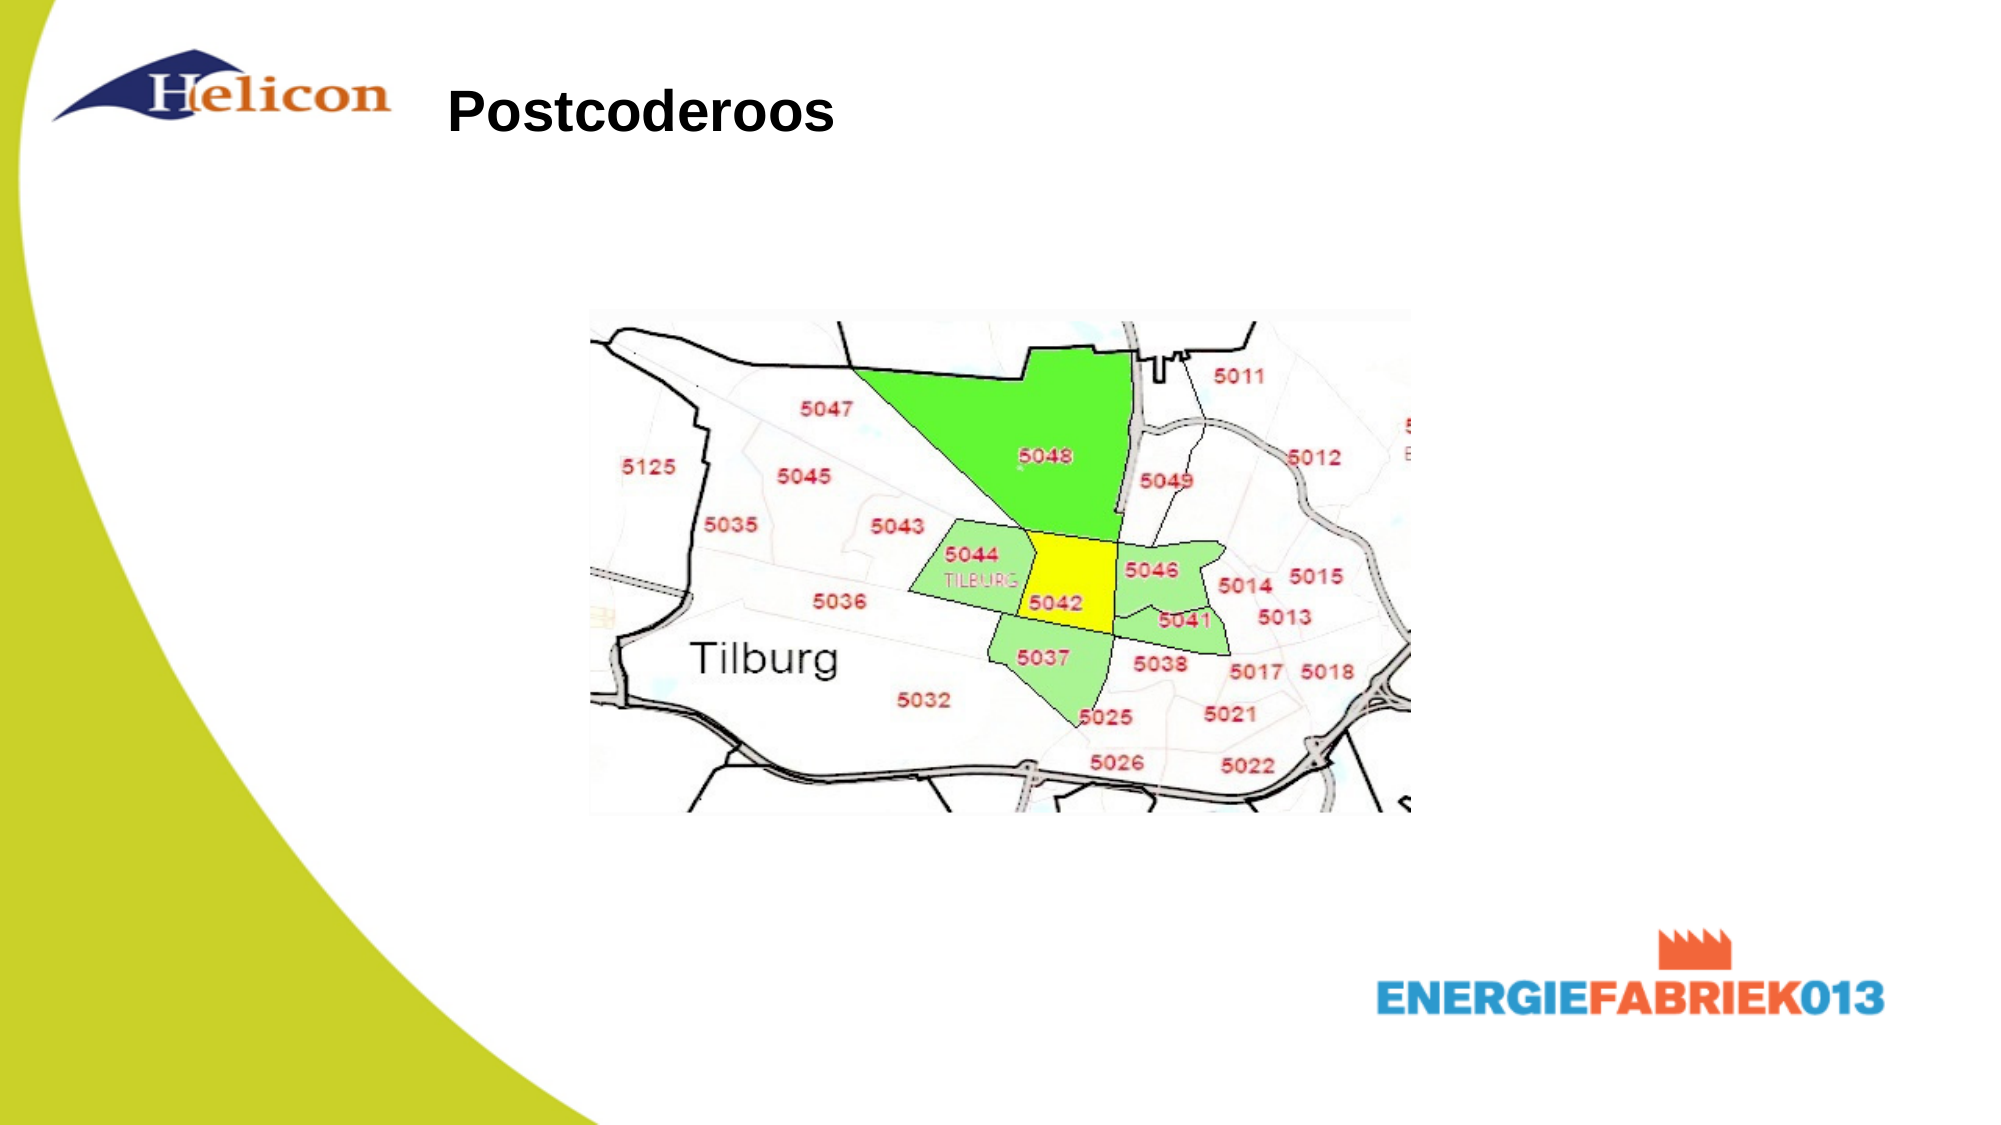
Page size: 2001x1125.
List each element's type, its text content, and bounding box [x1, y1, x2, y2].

title Postcoderoos [432, 54, 1887, 161]
picture [0, 0, 2000, 1125]
